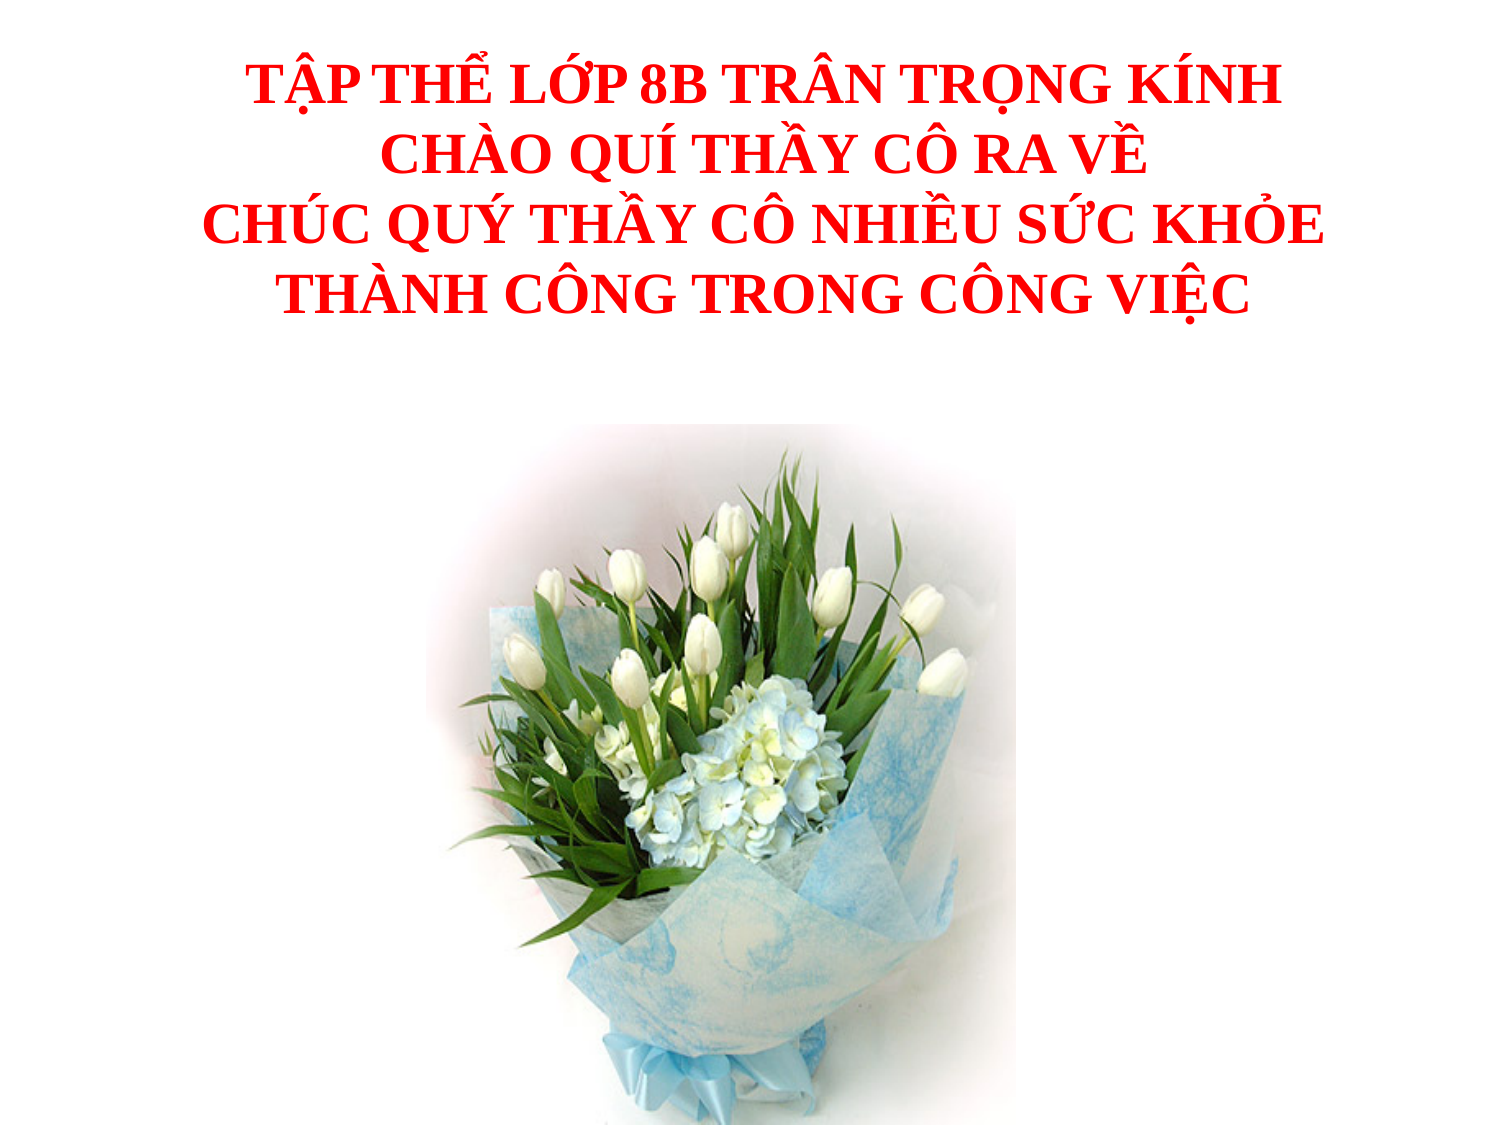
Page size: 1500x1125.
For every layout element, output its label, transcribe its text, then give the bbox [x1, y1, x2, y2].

picture [426, 424, 1016, 1125]
text_box TẬP THỂ LỚP 8B TRÂN TRỌNG KÍNH CHÀO QUÍ THẦY CÔ RA VỀ CHÚC QUÝ THẦY CÔ NHIỀU SỨC KHỎE THÀNH CÔNG TRONG CÔNG VIỆC [165, 37, 1363, 432]
